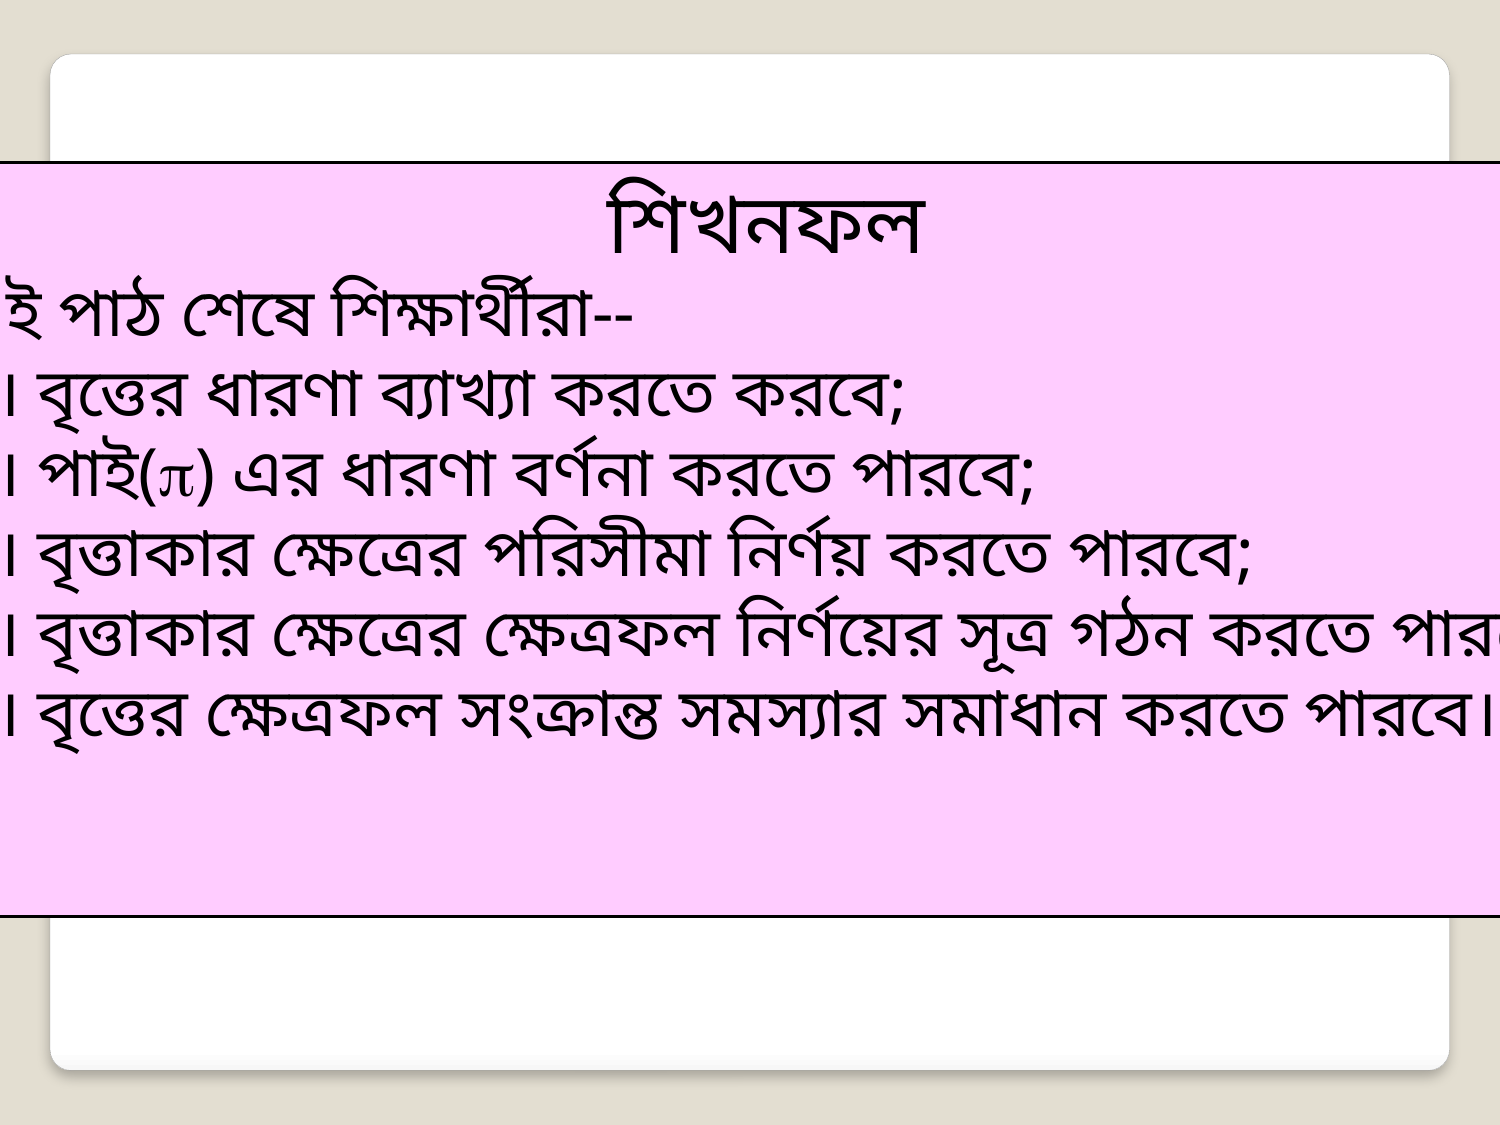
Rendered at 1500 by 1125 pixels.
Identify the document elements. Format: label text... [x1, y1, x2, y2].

text_box শিখনফল এই পাঠ শেষে শিক্ষার্থীরা-- ১। বৃত্তের ধারণা ব্যাখ্যা করতে করবে; ২। পাই() এর ধারণা বর্ণনা করতে পারবে; ৩। বৃত্তাকার ক্ষেত্রের পরিসীমা নির্ণয় করতে পারবে; ৪। বৃত্তাকার ক্ষেত্রের ক্ষেত্রফল নির্ণয়ের সূত্র গঠন করতে পারবে; ৫। বৃত্তের ক্ষেত্রফল সংক্রান্ত সমস্যার সমাধান করতে পারবে। [0, 162, 1500, 917]
